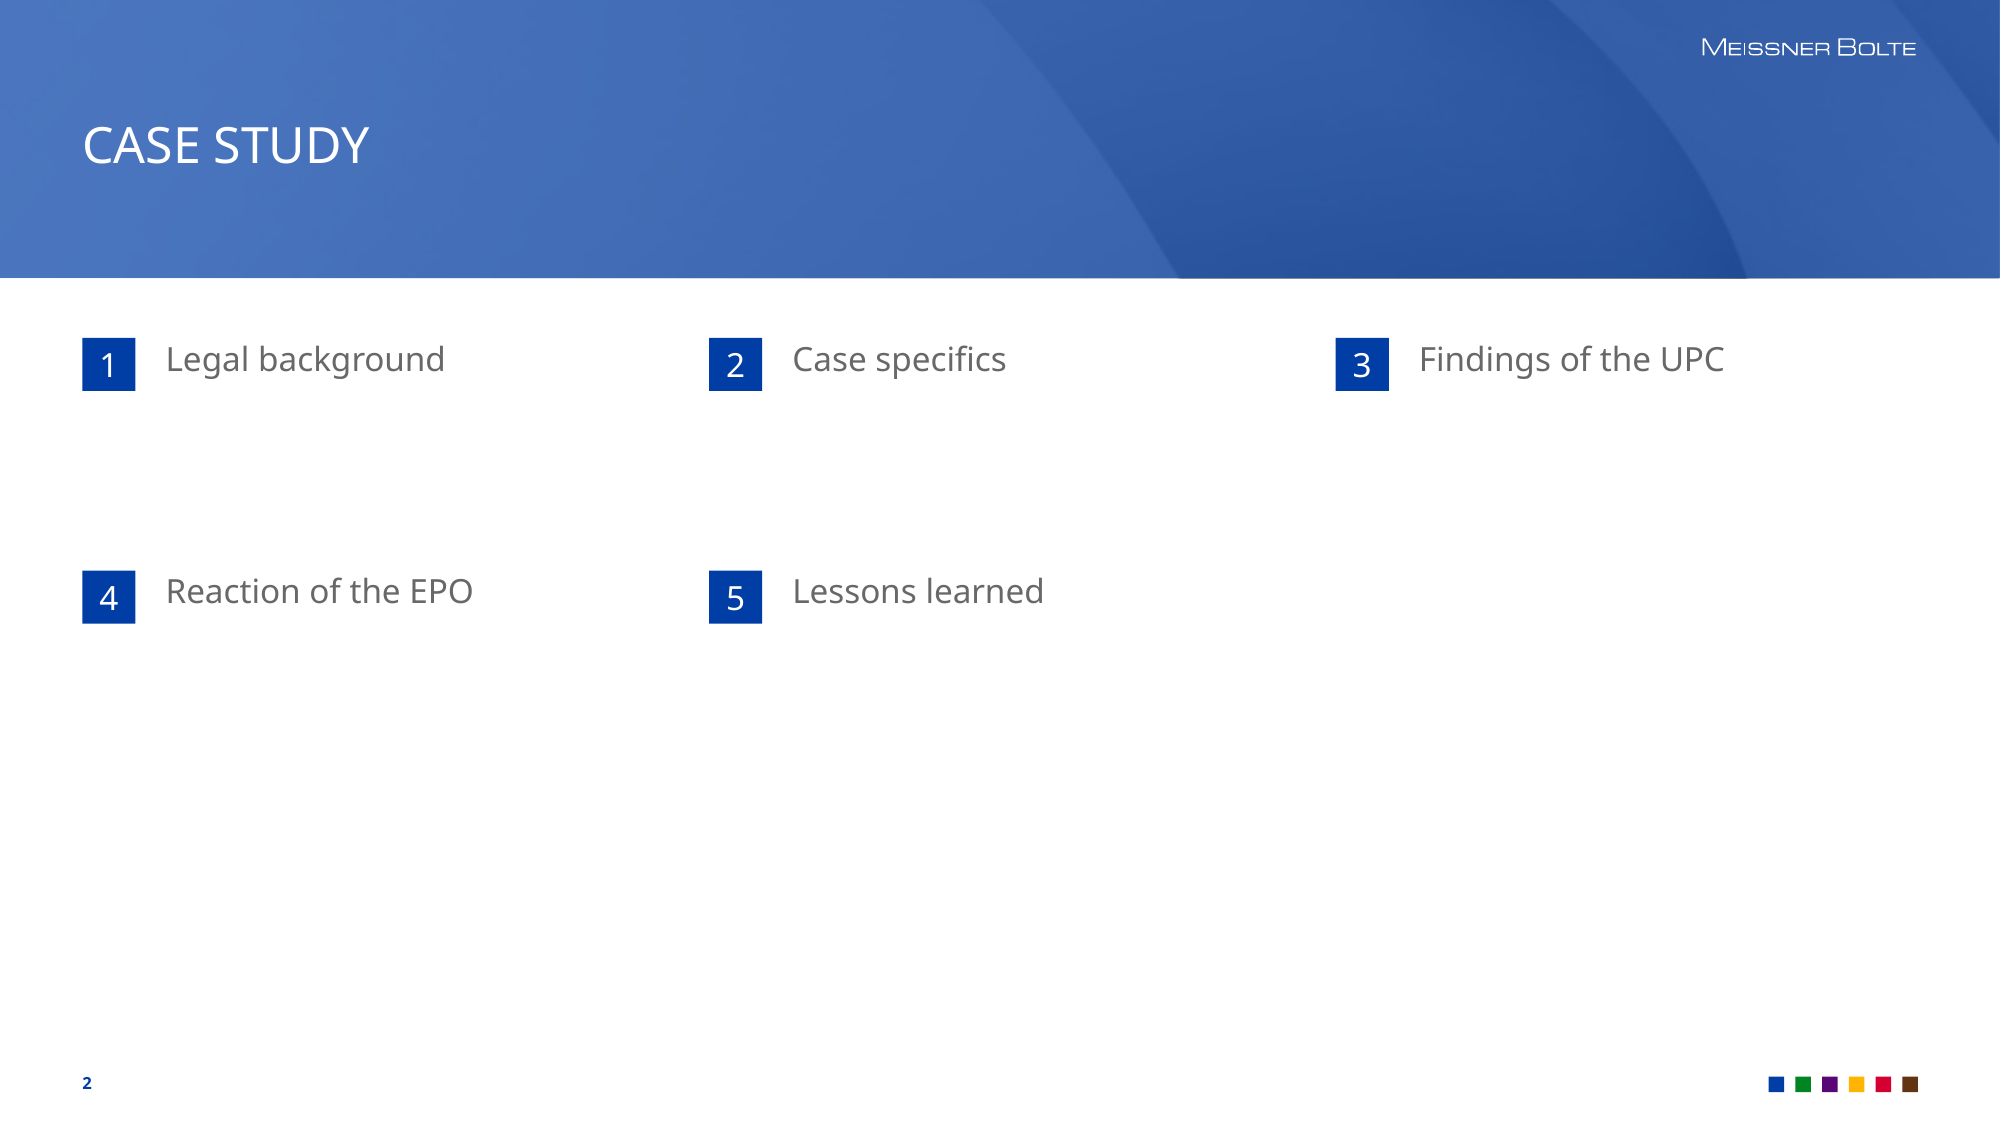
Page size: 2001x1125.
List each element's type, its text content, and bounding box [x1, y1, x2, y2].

list 1 [82, 337, 136, 391]
list Reaction of the EPO [165, 570, 664, 611]
list Legal background [165, 337, 664, 379]
slide_number 2 [82, 1074, 139, 1095]
list Case specifics [792, 337, 1291, 379]
list Findings of the UPC [1419, 337, 1918, 379]
list 2 [709, 337, 763, 391]
list 5 [709, 570, 763, 624]
list 4 [82, 570, 136, 624]
list 3 [1335, 337, 1389, 391]
list Lessons learned [792, 570, 1291, 611]
title CASE STUDY [82, 113, 1916, 175]
